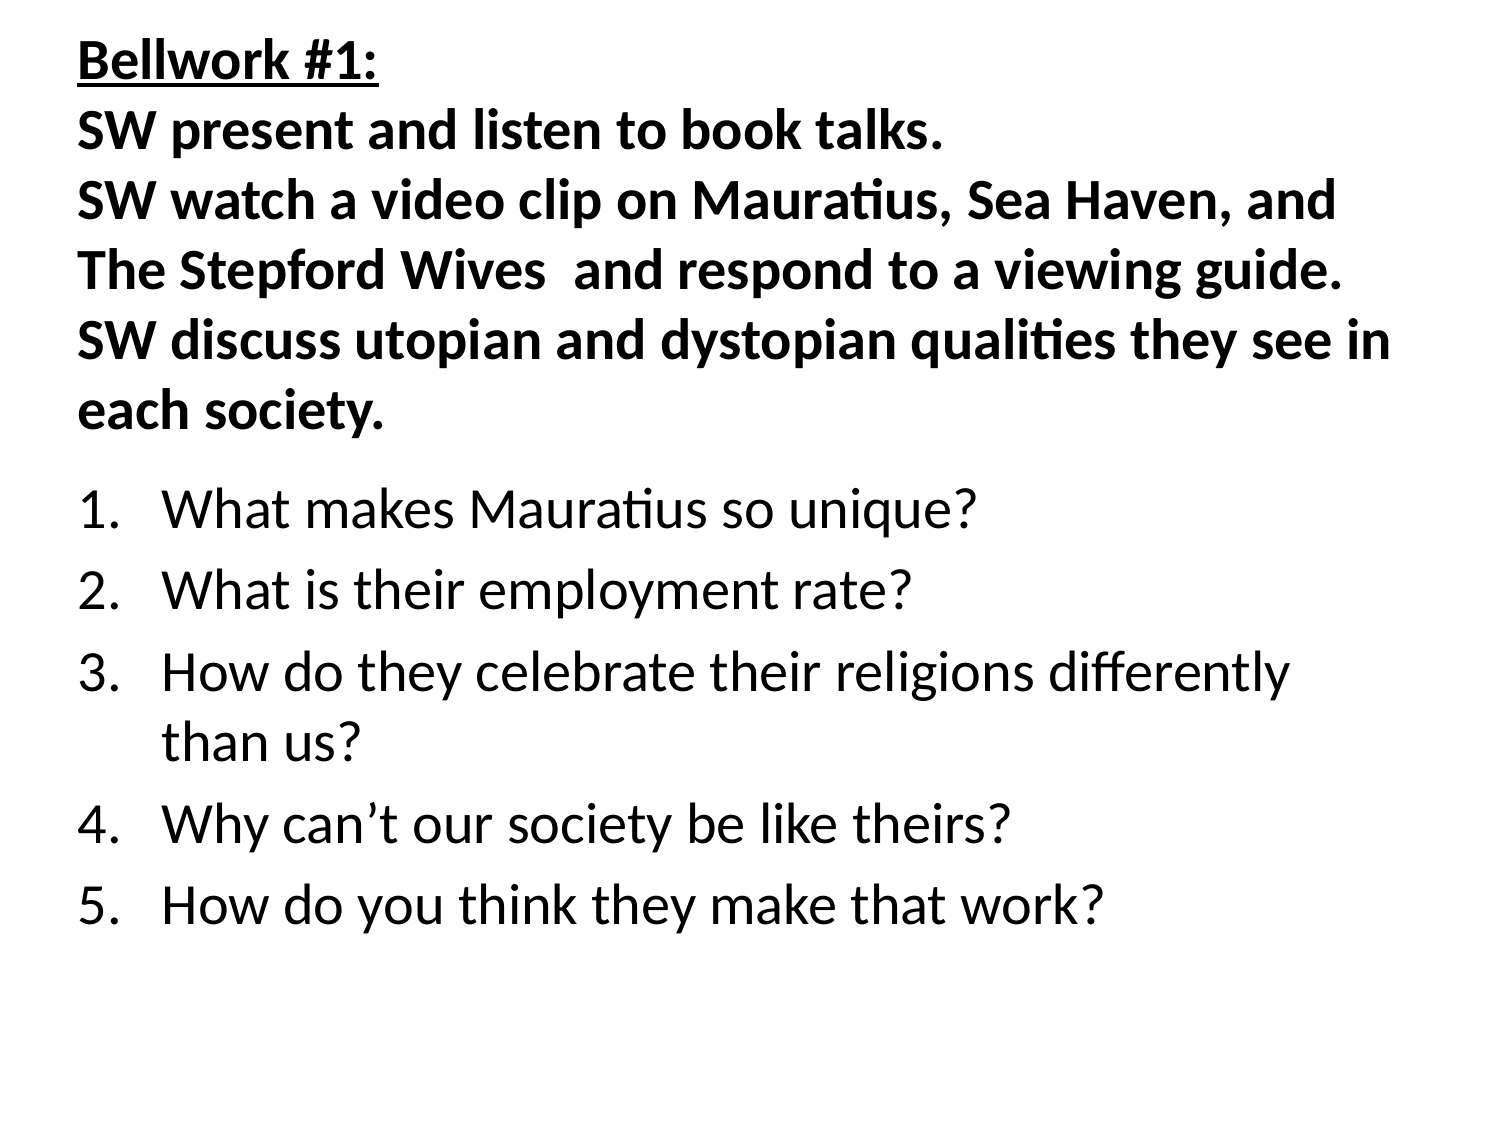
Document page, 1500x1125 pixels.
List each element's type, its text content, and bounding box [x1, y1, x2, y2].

title Bellwork #1: SW present and listen to book talks. SW watch a video clip on Mauratius, Sea Haven, and The Stepford Wives and respond to a viewing guide. SW discuss utopian and dystopian qualities they see in each society. [62, 137, 1413, 326]
list What makes Mauratius so unique? What is their employment rate? How do they celebrate their religions differently than us? Why can’t our society be like theirs? How do you think they make that work? [62, 462, 1413, 1043]
